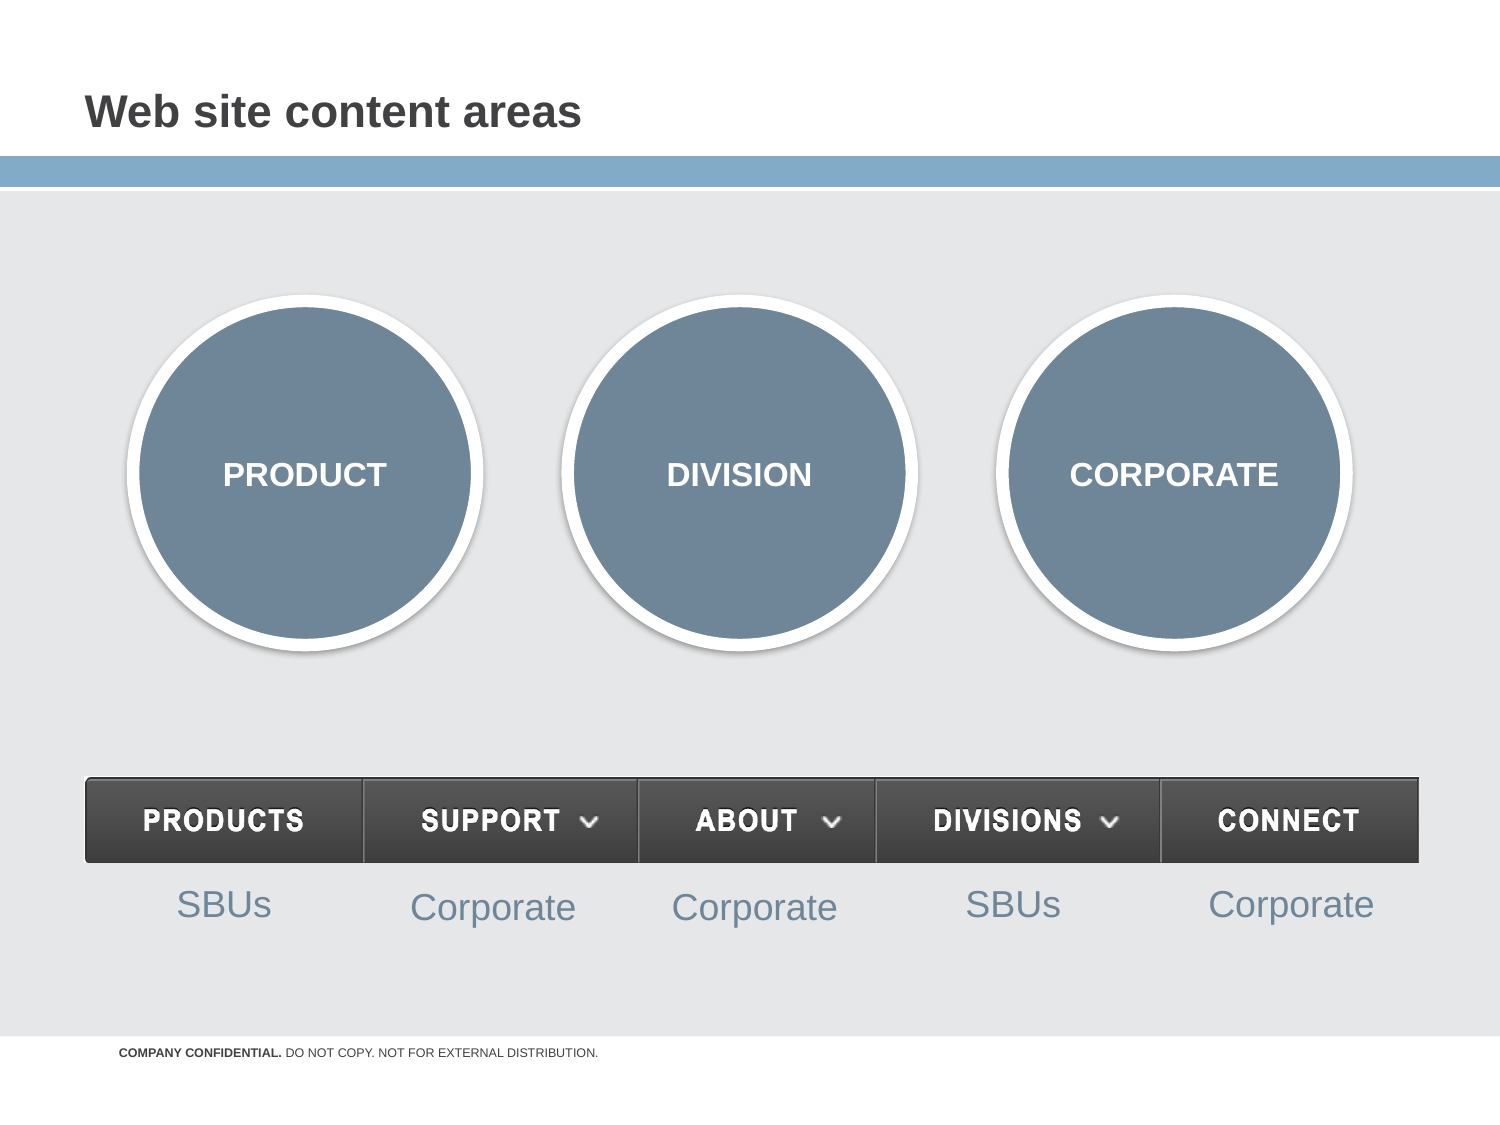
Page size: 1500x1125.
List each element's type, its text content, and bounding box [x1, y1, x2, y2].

text_box PRODUCT [129, 297, 481, 649]
text_box SBUs [965, 880, 1062, 926]
text_box Corporate [410, 882, 577, 928]
text_box Corporate [671, 882, 839, 928]
text_box Corporate [1208, 880, 1375, 926]
title Web site content areas [84, 24, 1382, 138]
text_box SBUs [176, 880, 273, 926]
picture [84, 776, 1420, 863]
text_box CORPORATE [999, 297, 1350, 649]
text_box DIVISION [564, 297, 915, 649]
